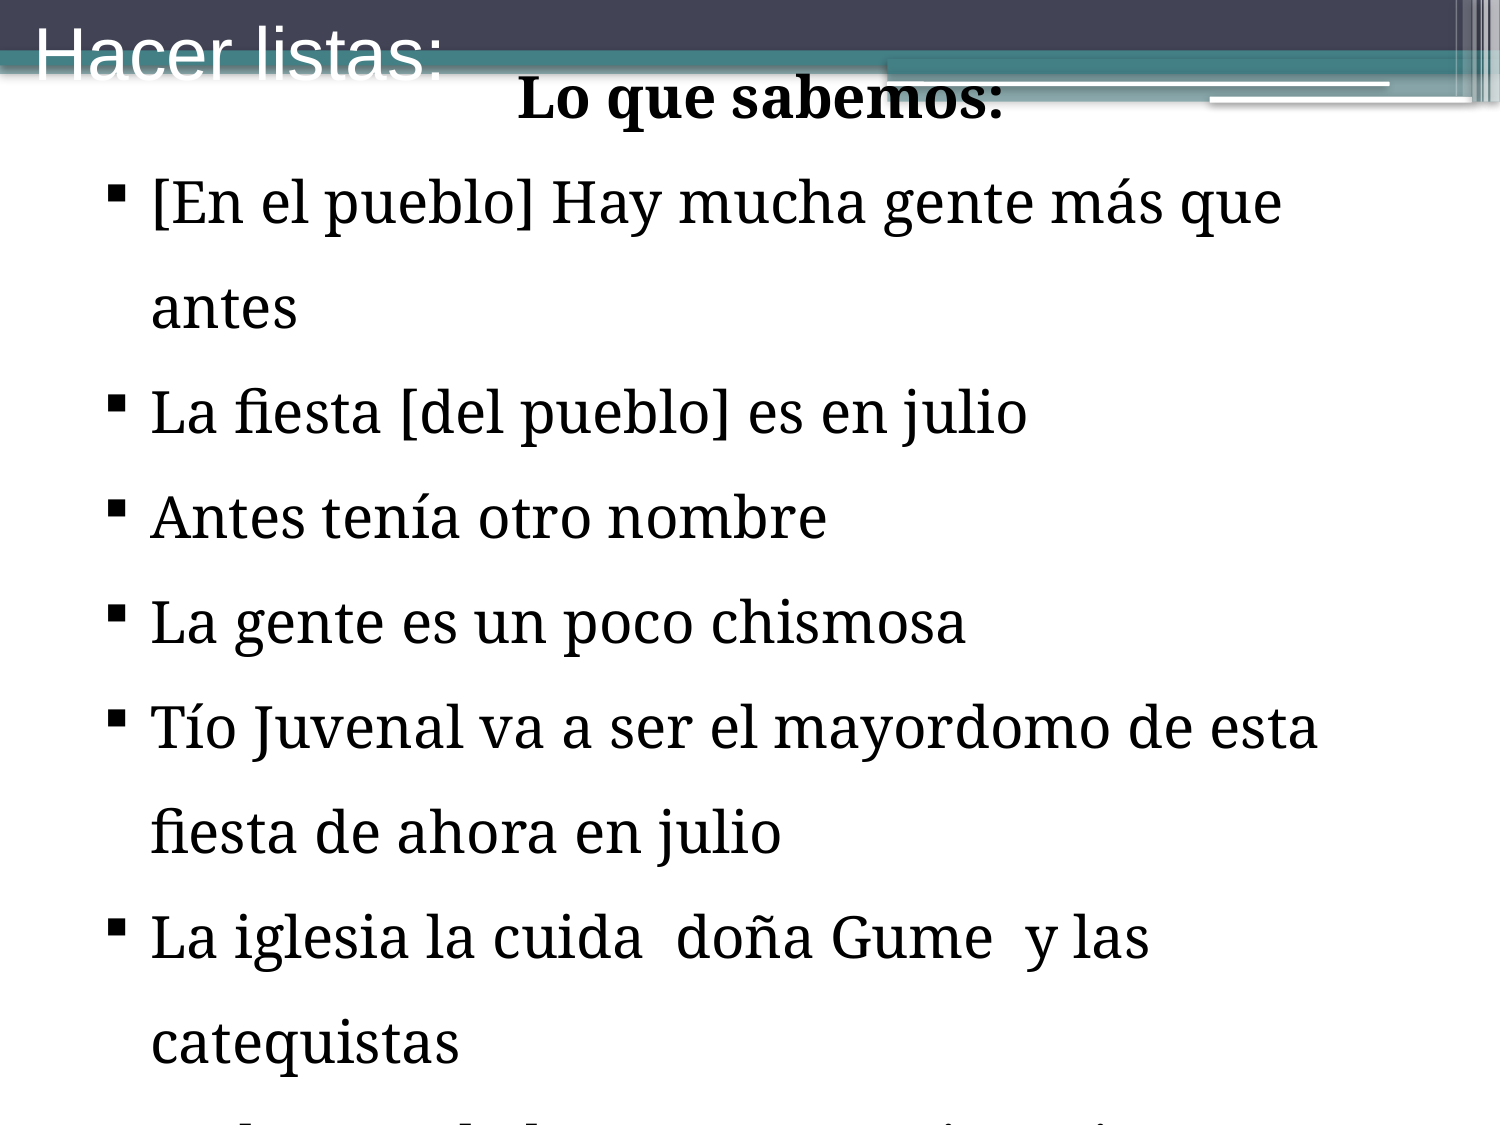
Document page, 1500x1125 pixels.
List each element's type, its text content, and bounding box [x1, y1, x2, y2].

text_box Lo que sabemos: [En el pueblo] Hay mucha gente más que antes La fiesta [del pueblo] es en julio Antes tenía otro nombre La gente es un poco chismosa Tío Juvenal va a ser el mayordomo de esta fiesta de ahora en julio La iglesia la cuida doña Gume y las catequistas En la escuela hay muy poquitos niños [ ] Agregados para mejorar la compresión de lo expresado [88, 18, 1436, 1125]
text_box Hacer listas: [18, 0, 1047, 103]
